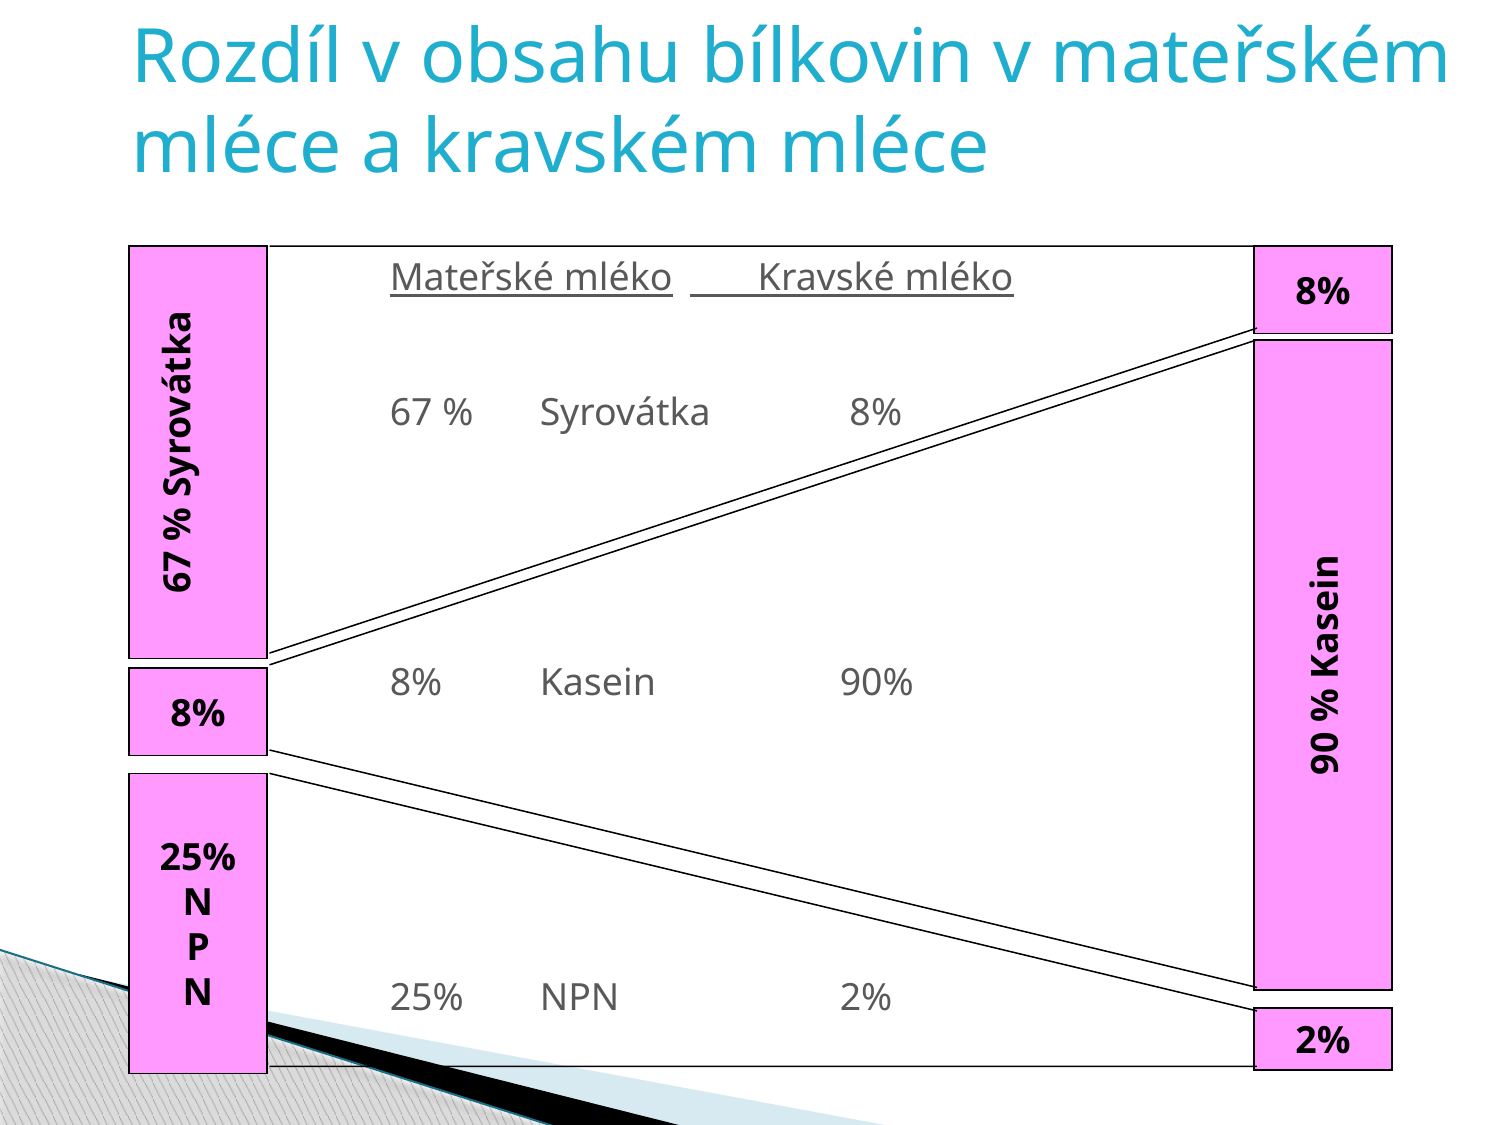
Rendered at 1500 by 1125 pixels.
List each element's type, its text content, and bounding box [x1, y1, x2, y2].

text_box 25% N P N [128, 773, 268, 1074]
text_box Rozdíl v obsahu bílkovin v mateřském mléce a kravském mléce [117, 0, 1500, 195]
text_box 8% [1253, 246, 1393, 334]
text_box Mateřské mléko Kravské mléko 67 % Syrovátka 8% 8% Kasein 90% 25% NPN 2% [375, 247, 1122, 1066]
text_box 67 % Syrovátka [128, 246, 268, 659]
text_box 2% [1253, 1007, 1393, 1071]
text_box 90 % Kasein [1253, 339, 1393, 990]
text_box Mateřské mléko Kravské mléko 67 % Syrovátka 8% 8% Kasein 90% 25% NPN 2% [375, 1067, 1122, 1116]
text_box 8% [128, 667, 268, 756]
